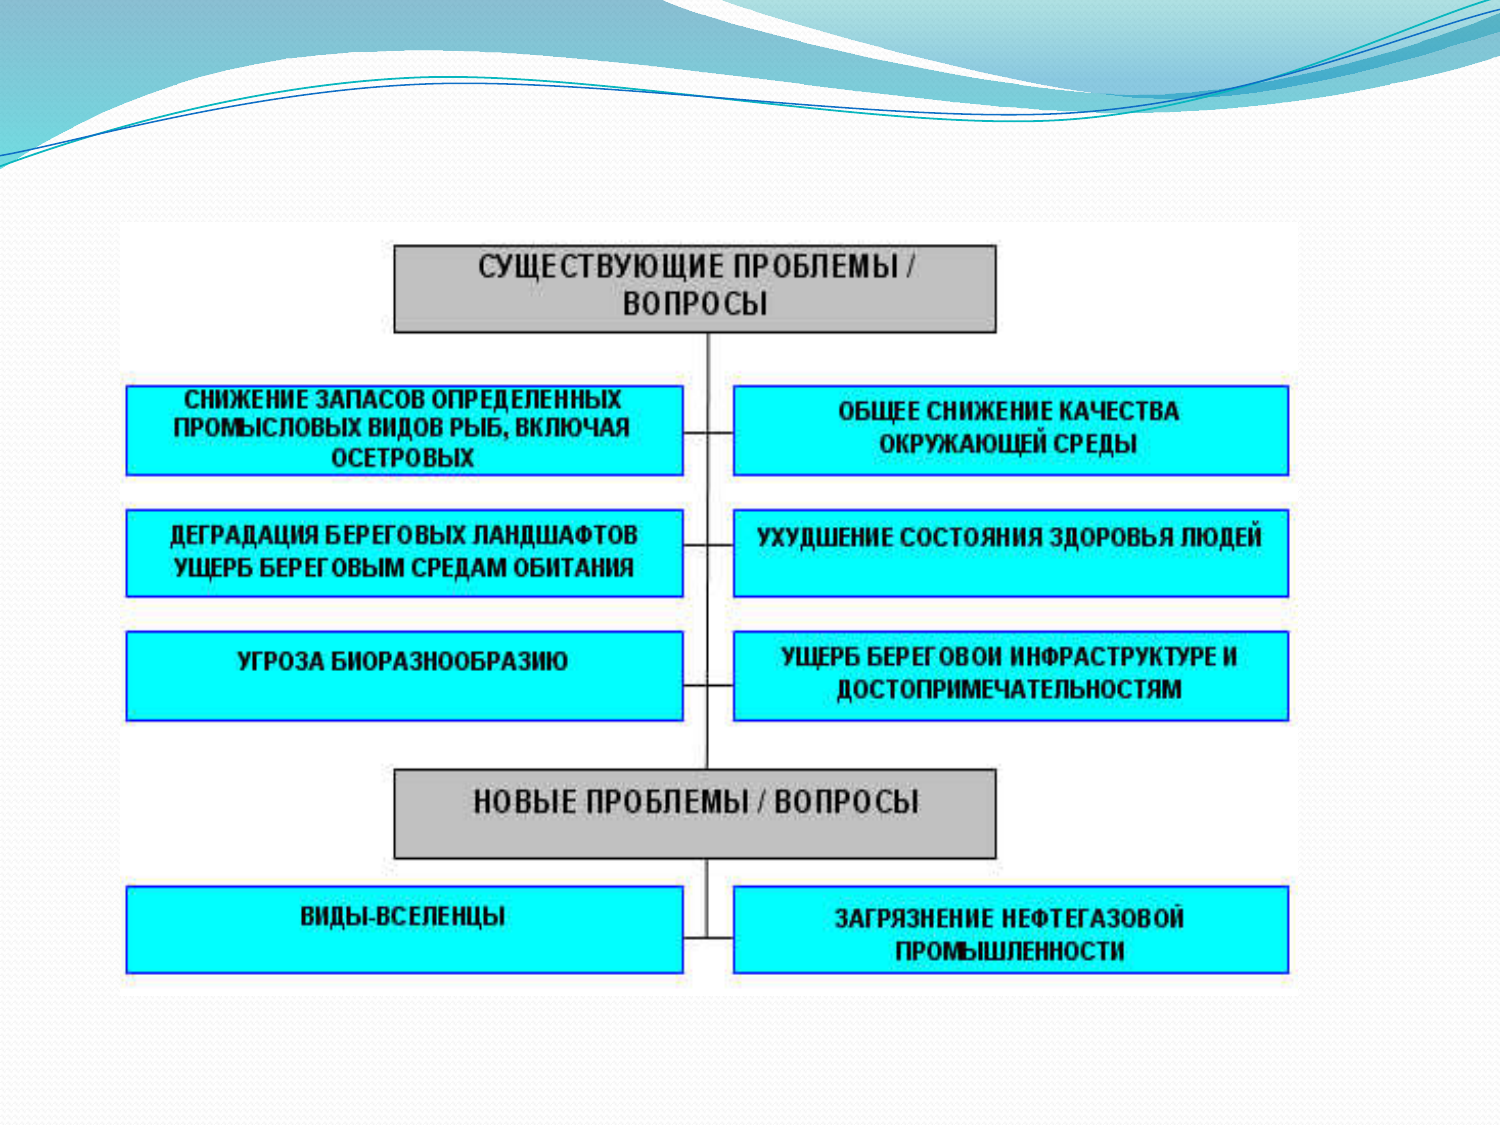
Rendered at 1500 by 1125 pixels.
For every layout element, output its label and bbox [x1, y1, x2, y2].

list [120, 222, 1299, 997]
